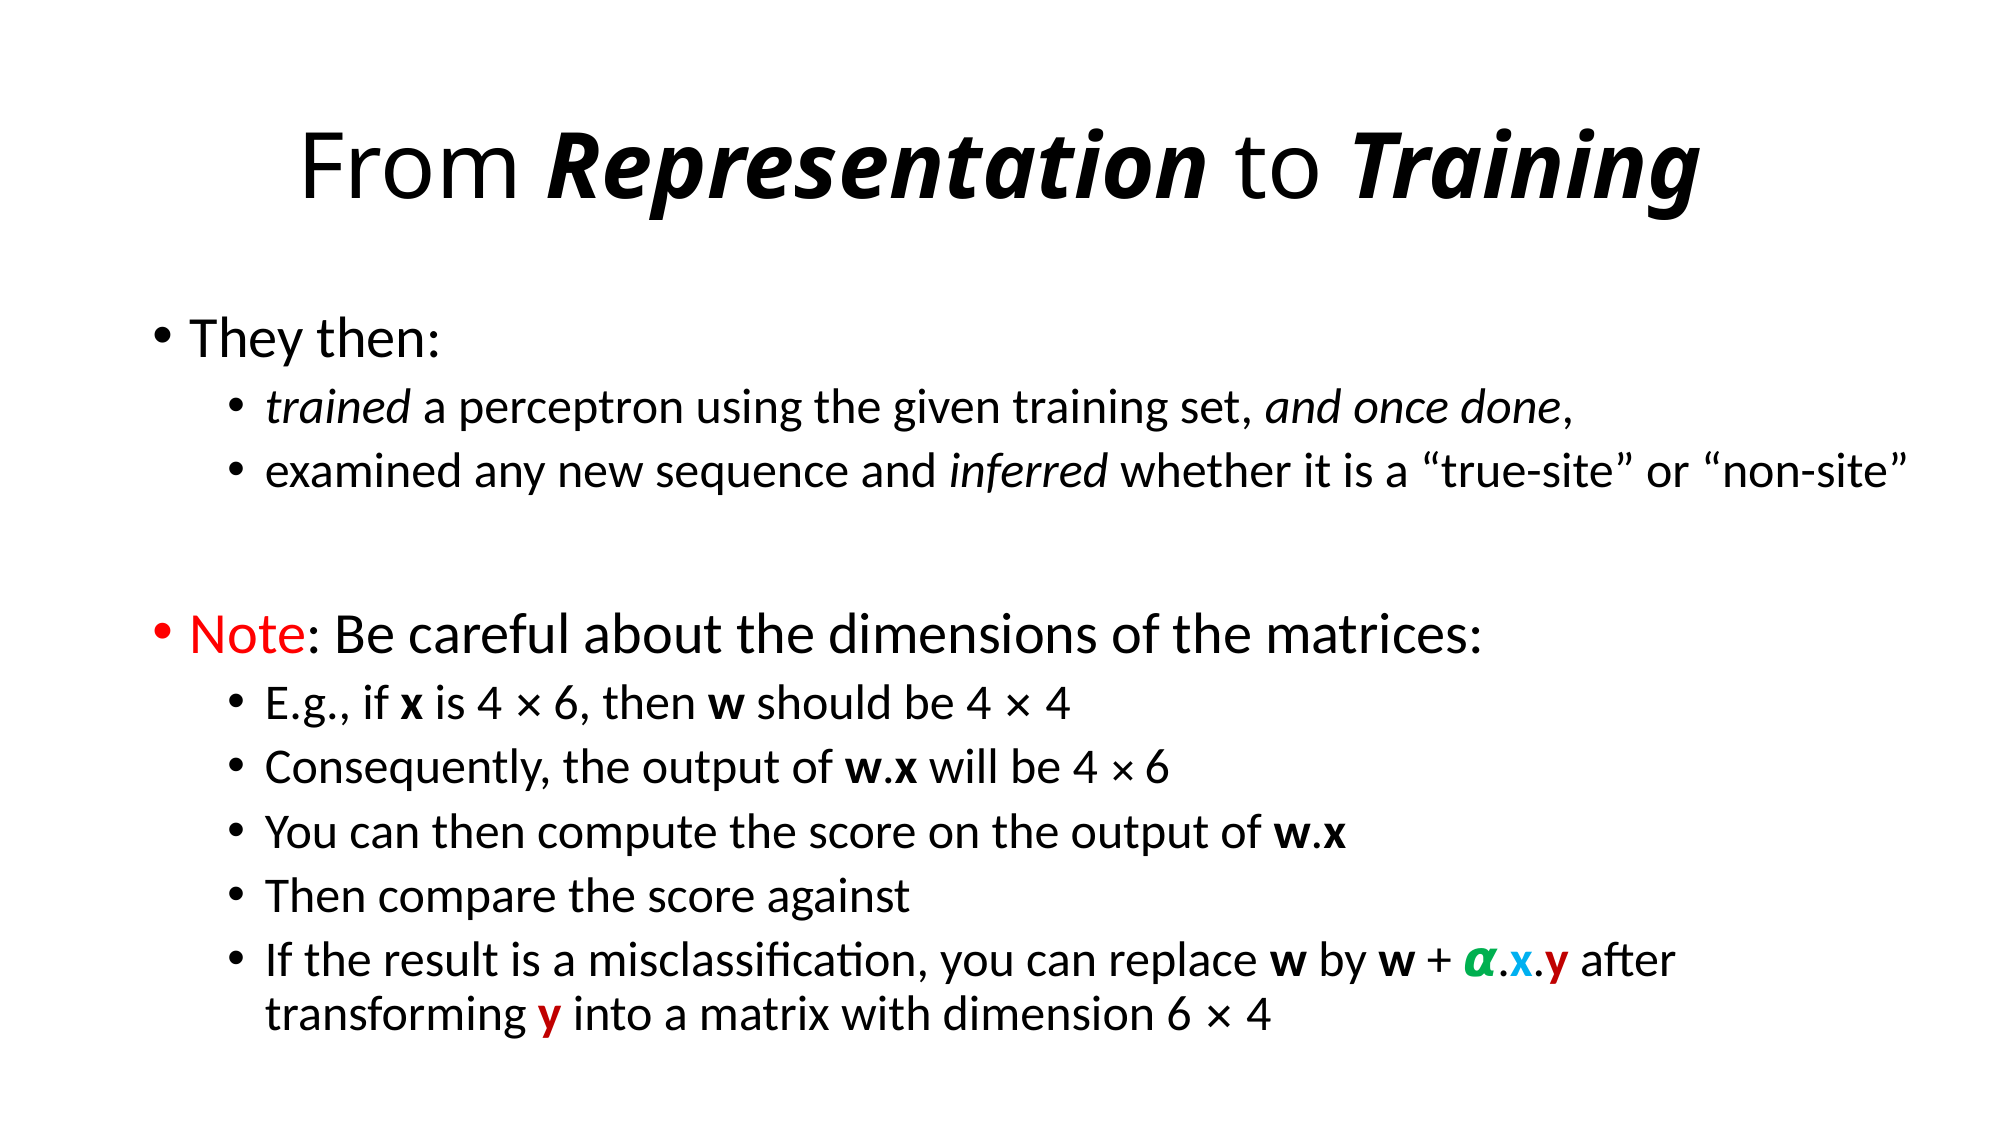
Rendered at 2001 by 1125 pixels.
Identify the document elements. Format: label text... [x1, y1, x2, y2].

title From Representation to Training [137, 59, 1863, 278]
